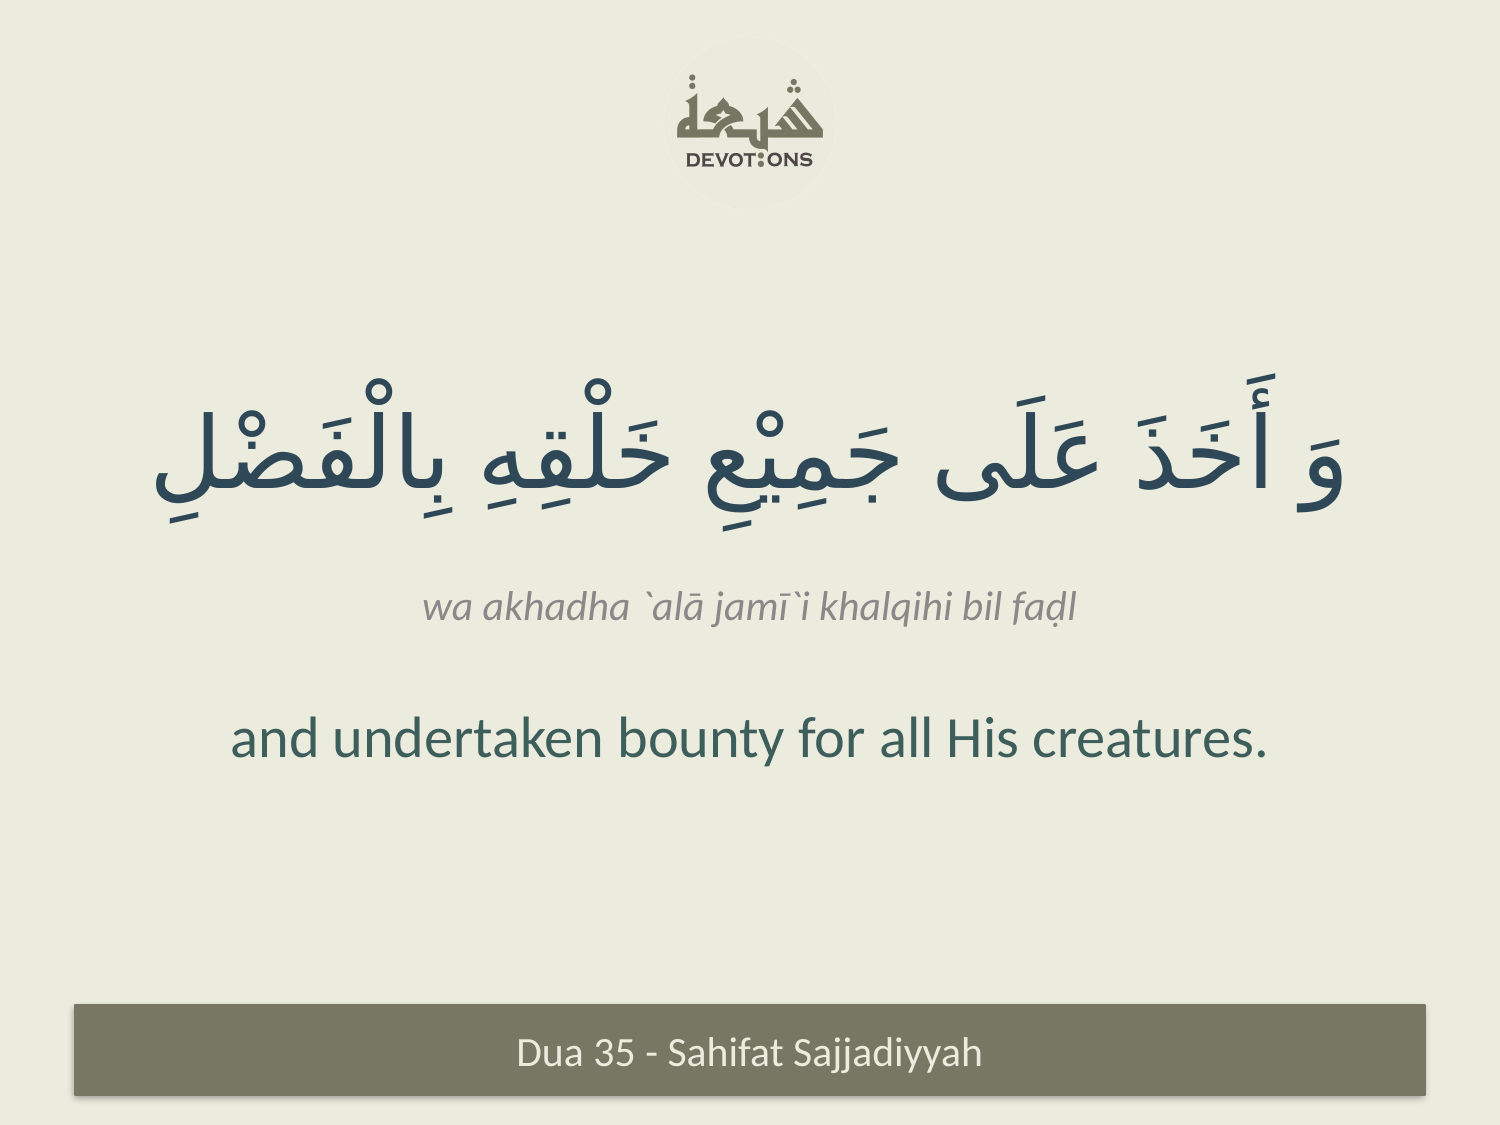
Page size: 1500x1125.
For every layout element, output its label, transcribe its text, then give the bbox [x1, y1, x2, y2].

text_box Dua 35 - Sahifat Sajjadiyyah [501, 1017, 999, 1083]
text_box وَ أَخَذَ عَلَى جَمِيْعِ خَلْقِهِ بِالْفَضْلِ wa akhadha `alā jamī`i khalqihi bil faḍl and undertaken bounty for all His creatures. [74, 381, 1425, 776]
text_box [74, 1004, 1426, 1096]
picture [656, 29, 844, 218]
